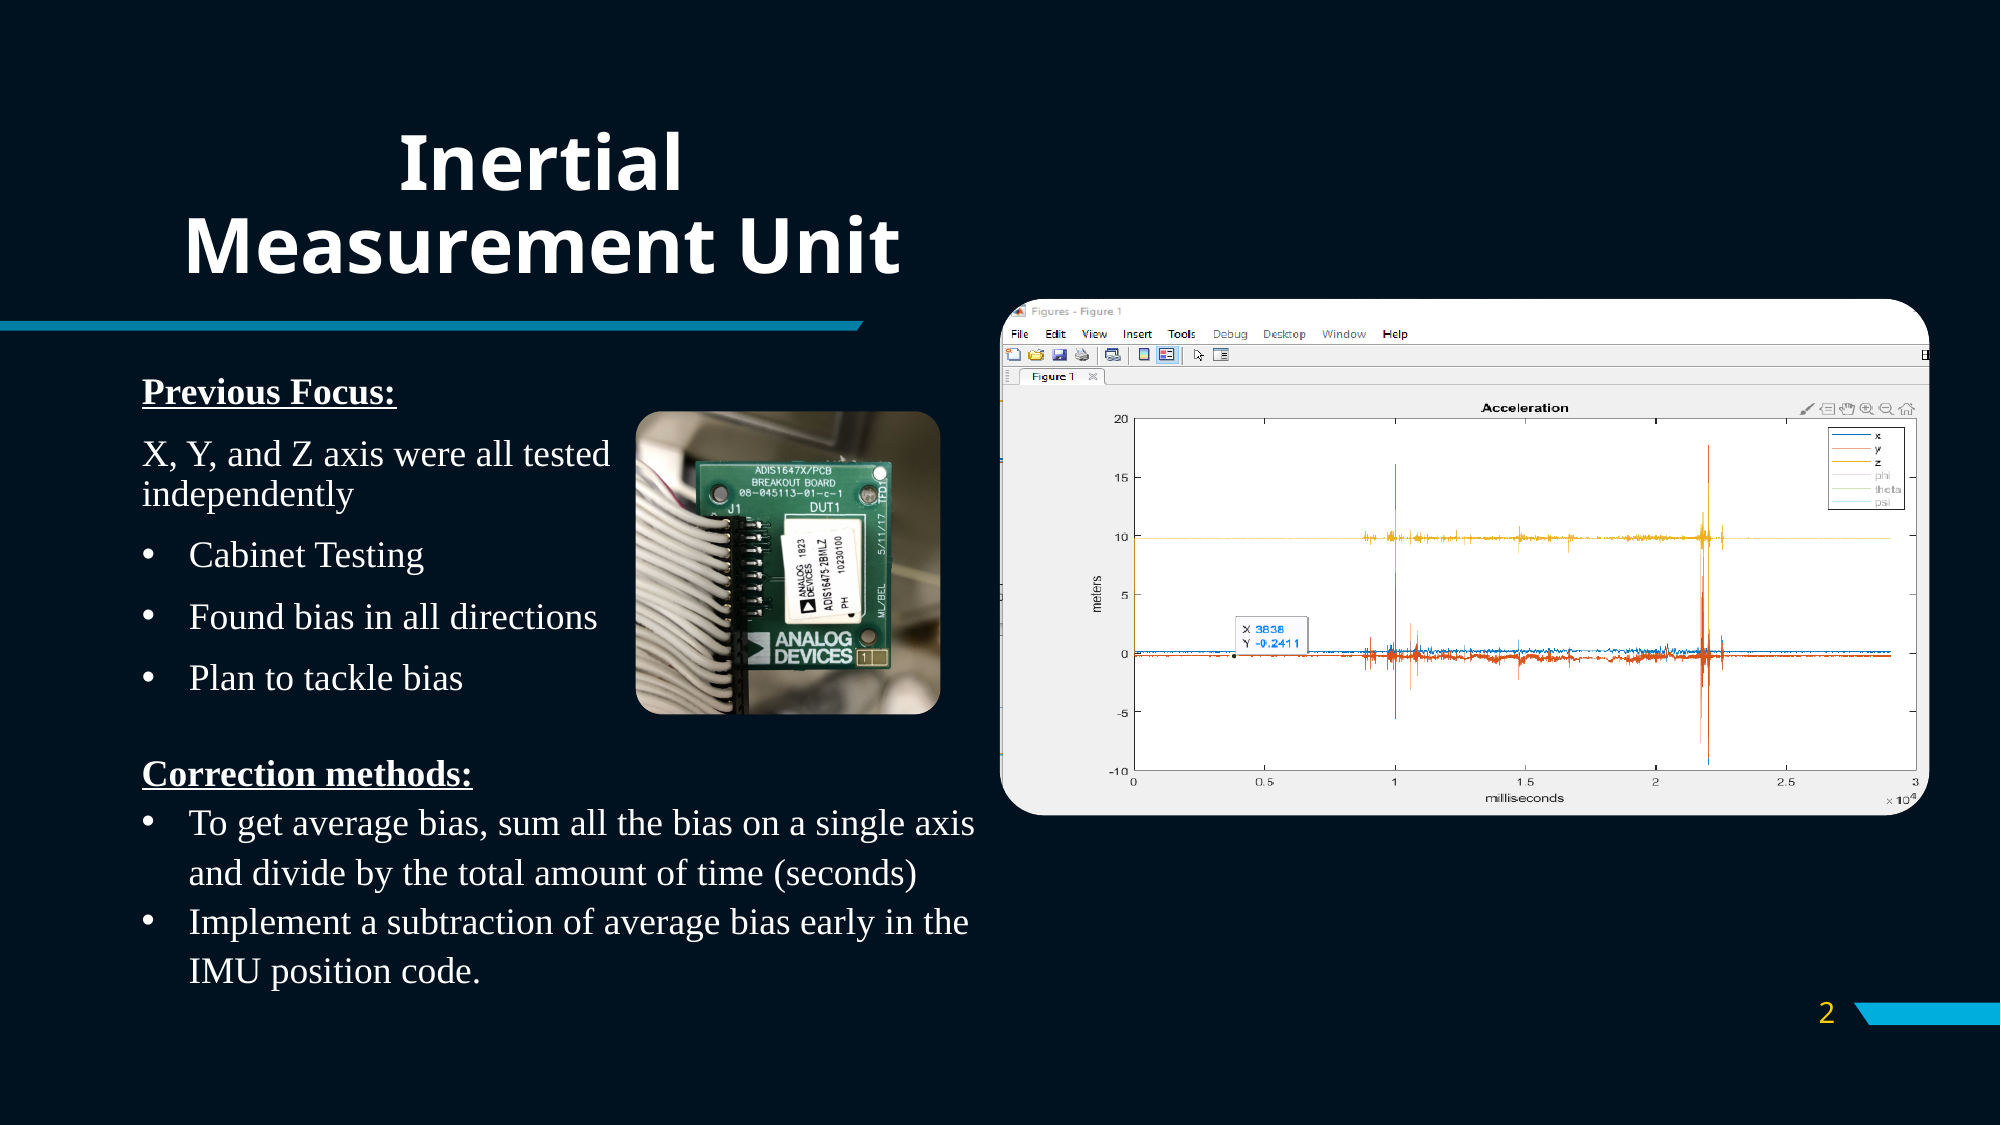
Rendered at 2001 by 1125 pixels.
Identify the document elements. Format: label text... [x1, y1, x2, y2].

picture [999, 298, 1930, 816]
slide_number 2 [1760, 984, 1851, 1045]
list Previous Focus: X, Y, and Z axis were all tested independently Cabinet Testing Found bias in all directions Plan to tackle bias [126, 365, 797, 736]
text_box Correction methods: To get average bias, sum all the bias on a single axis and divide by the total amount of time (seconds) Implement a subtraction of average bias early in the IMU position code. [126, 736, 1015, 999]
title Inertial Measurement Unit [127, 117, 957, 298]
picture [635, 411, 941, 715]
